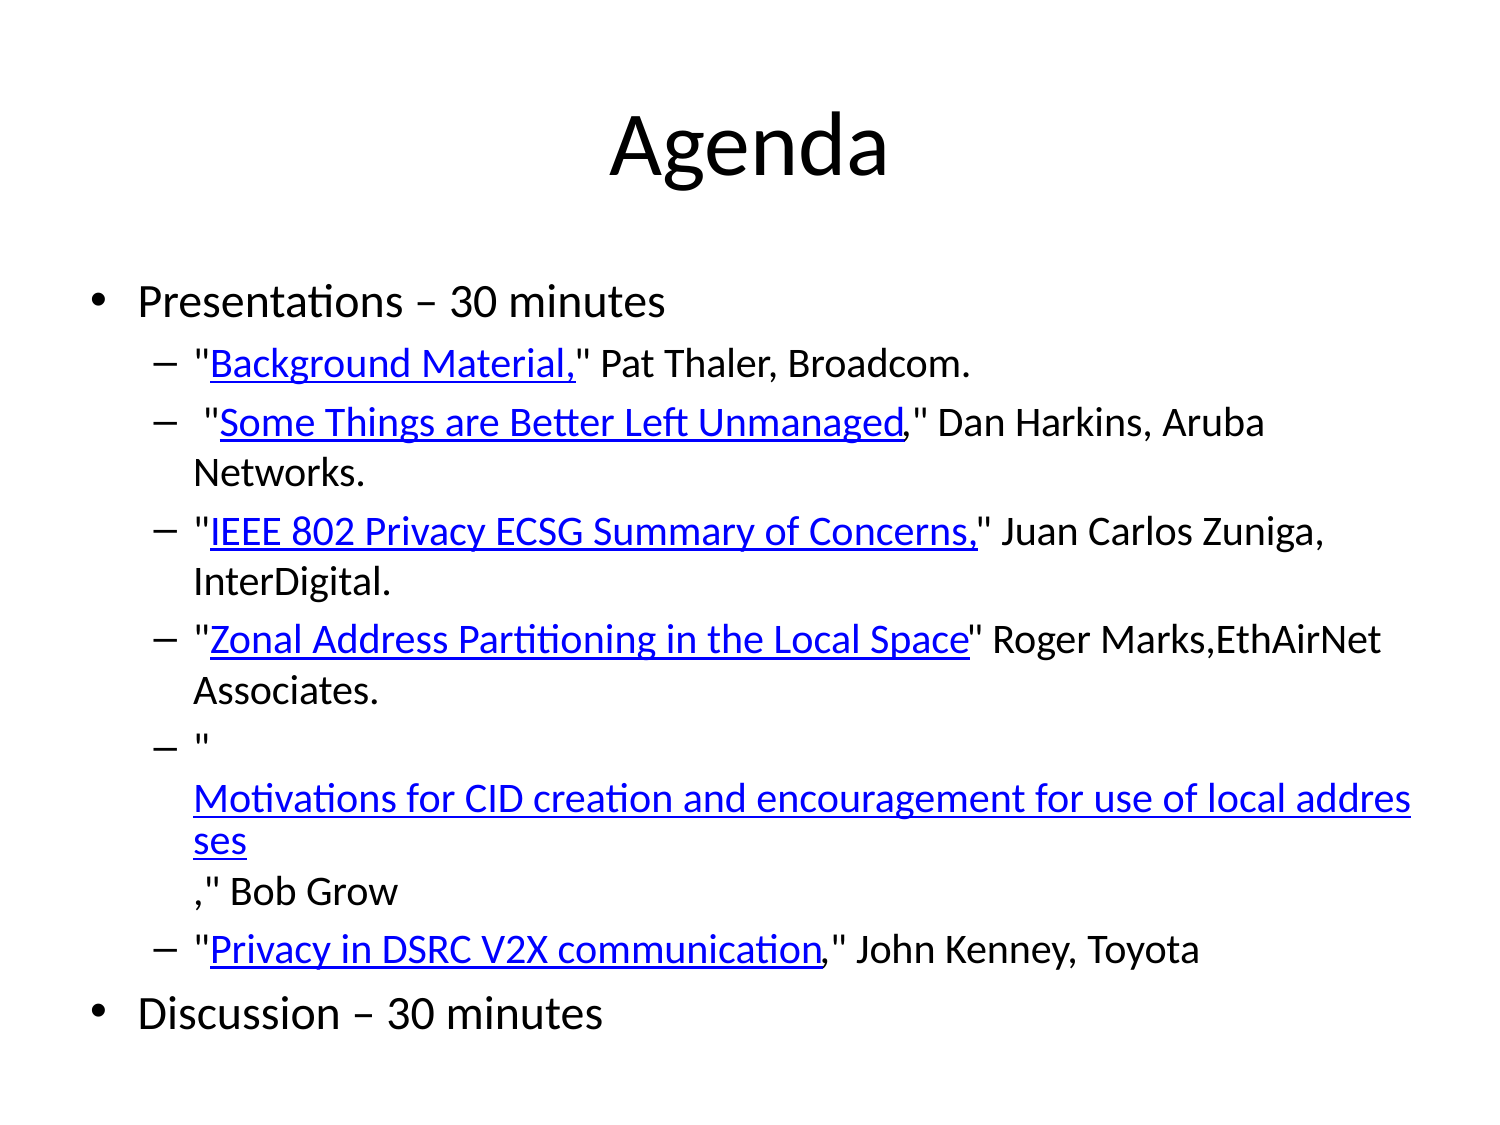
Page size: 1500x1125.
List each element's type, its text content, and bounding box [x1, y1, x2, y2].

title Agenda [75, 45, 1425, 233]
list Presentations – 30 minutes "Background Material," Pat Thaler, Broadcom. "Some Things are Better Left Unmanaged," Dan Harkins, Aruba Networks. "IEEE 802 Privacy ECSG Summary of Concerns," Juan Carlos Zuniga, InterDigital. "Zonal Address Partitioning in the Local Space" Roger Marks,EthAirNet Associates. "Motivations for CID creation and encouragement for use of local addresses," Bob Grow "Privacy in DSRC V2X communication," John Kenney, Toyota Discussion – 30 minutes [75, 262, 1425, 1005]
